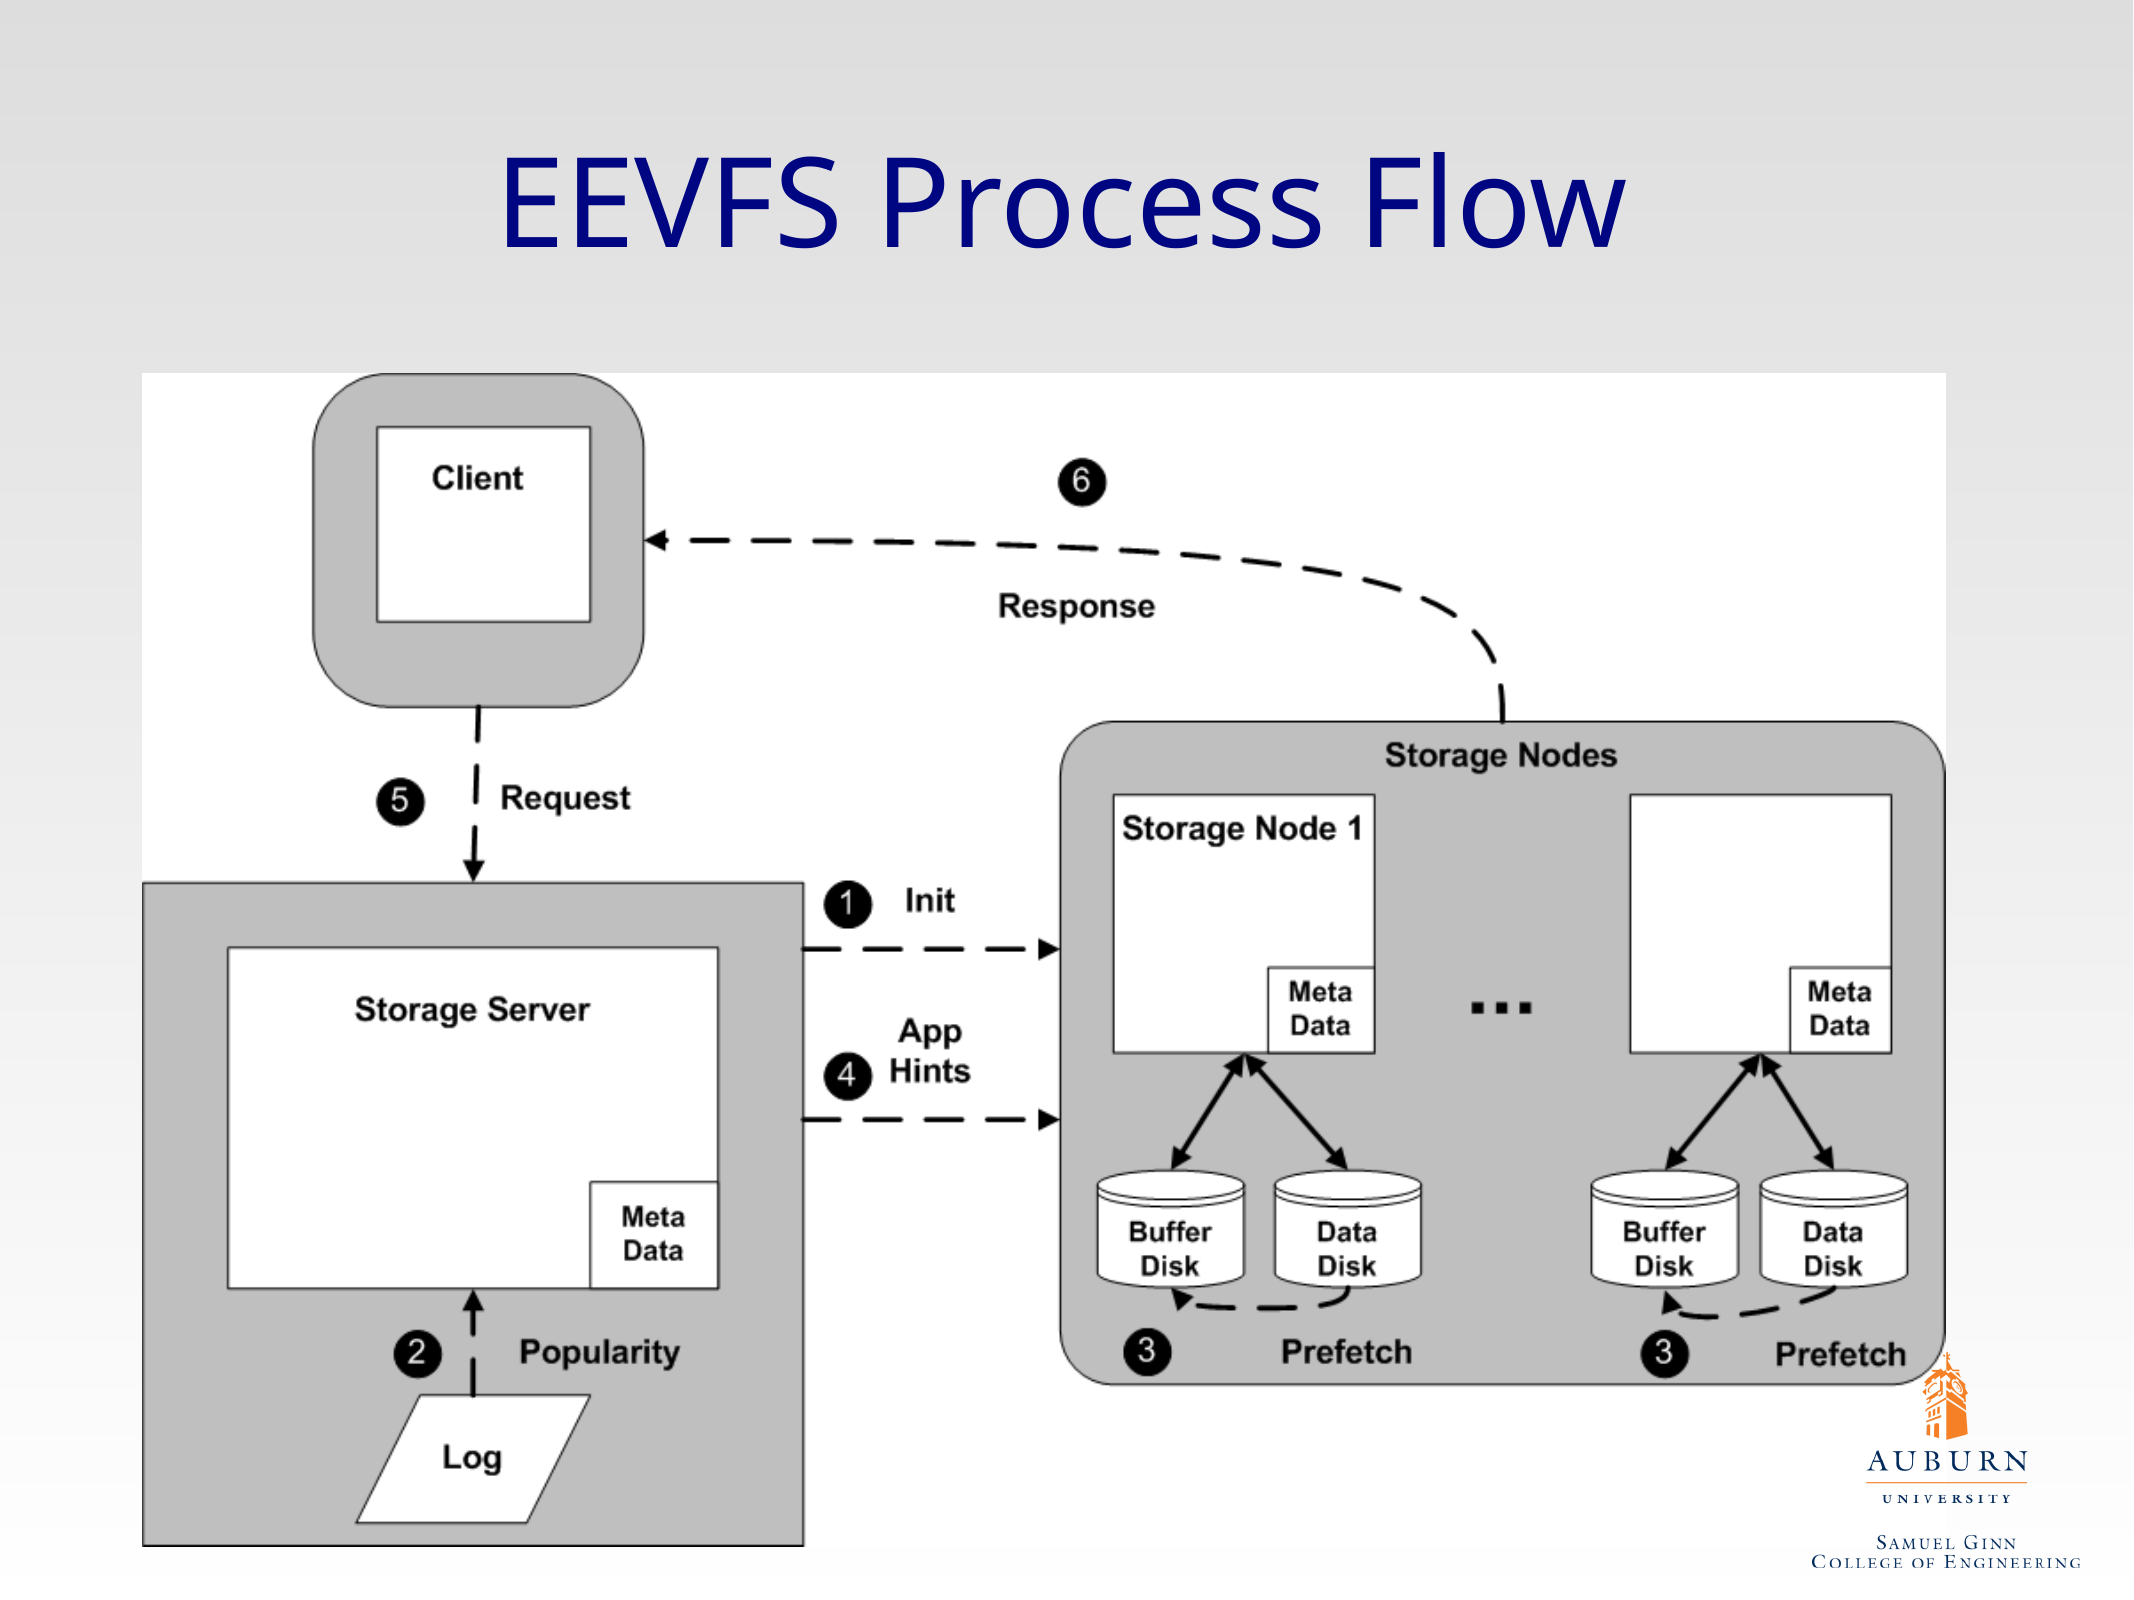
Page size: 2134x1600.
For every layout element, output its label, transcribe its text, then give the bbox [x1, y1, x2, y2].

picture [141, 373, 2080, 1568]
title EEVFS Process Flow [105, 21, 2028, 374]
